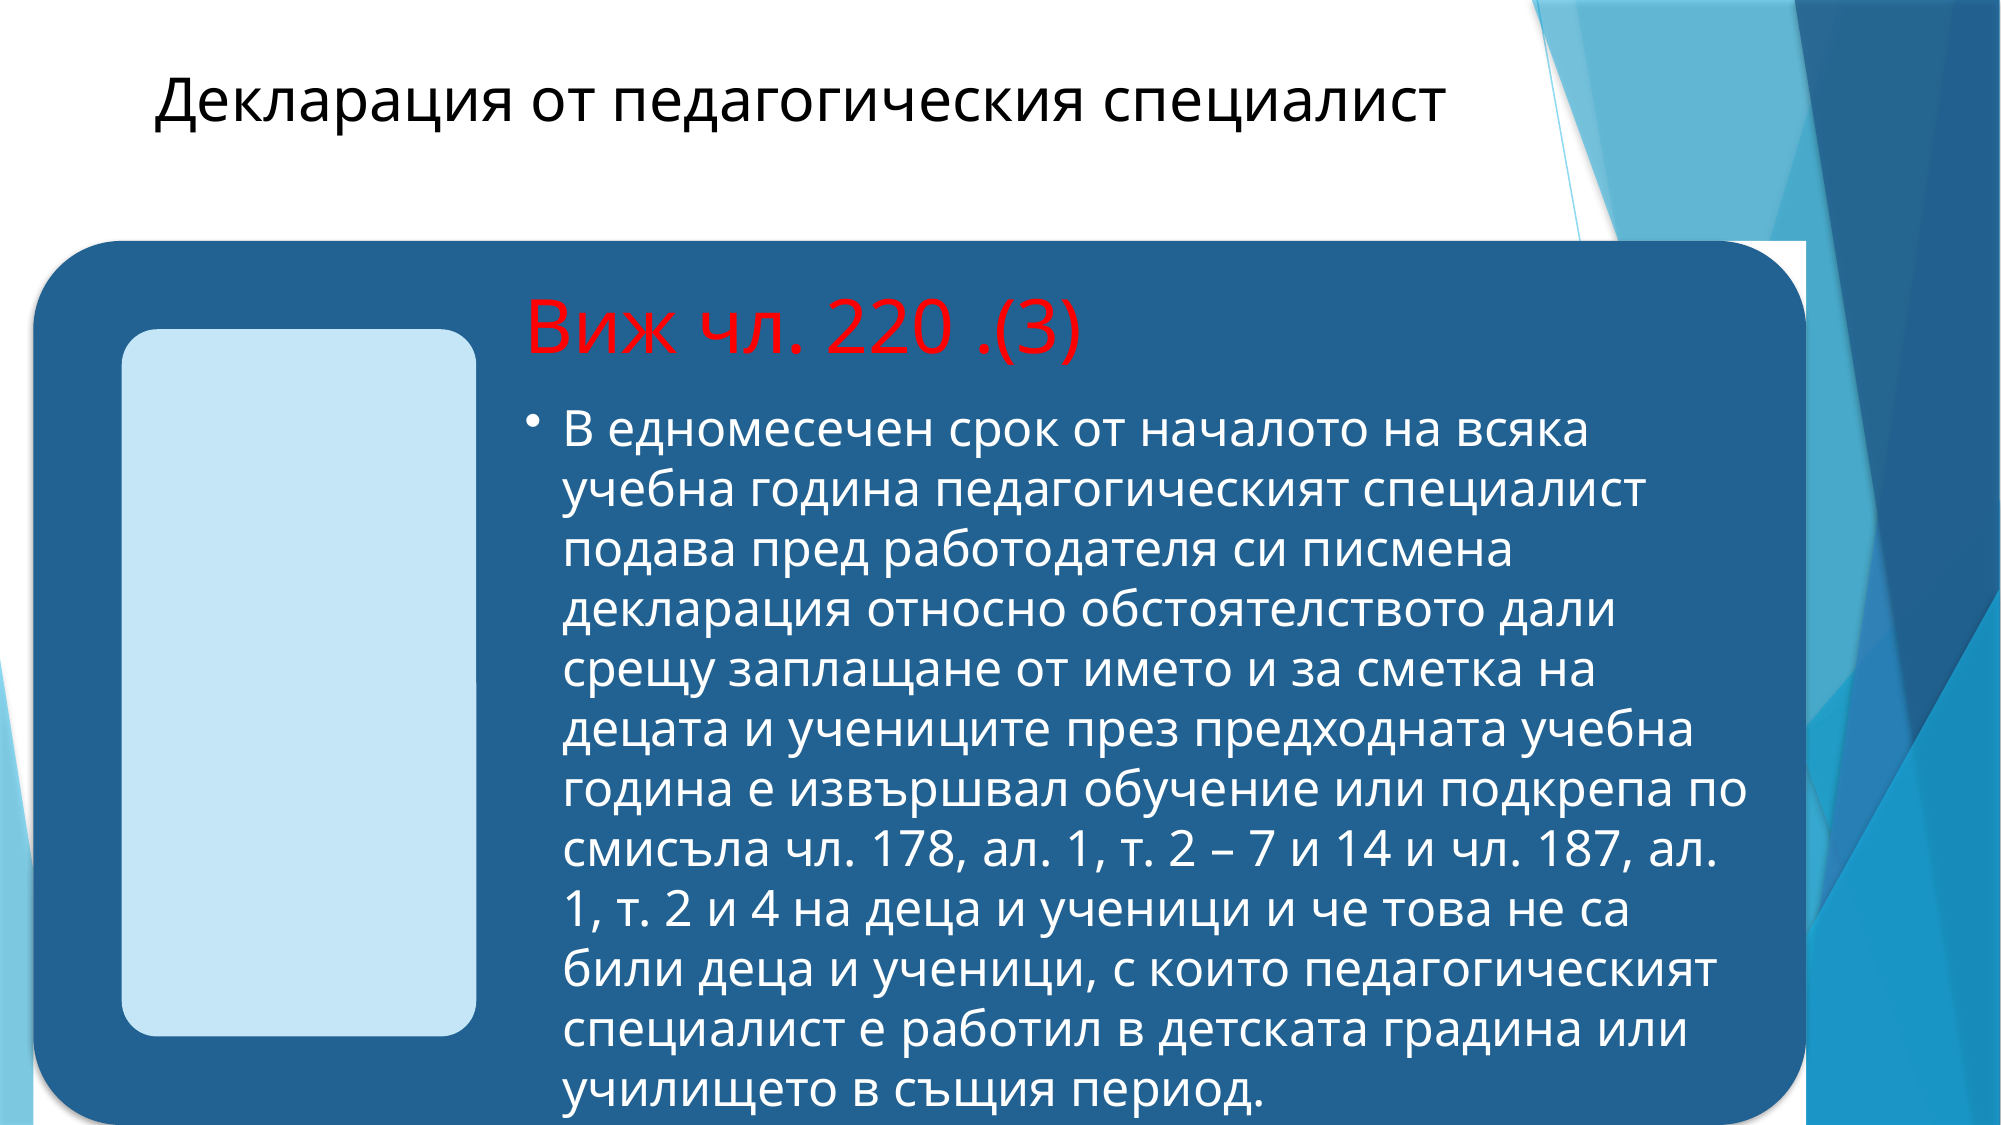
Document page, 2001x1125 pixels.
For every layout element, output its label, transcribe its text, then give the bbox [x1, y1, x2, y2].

title Декларация от педагогическия специалист [104, 53, 1515, 207]
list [32, 240, 1807, 1125]
